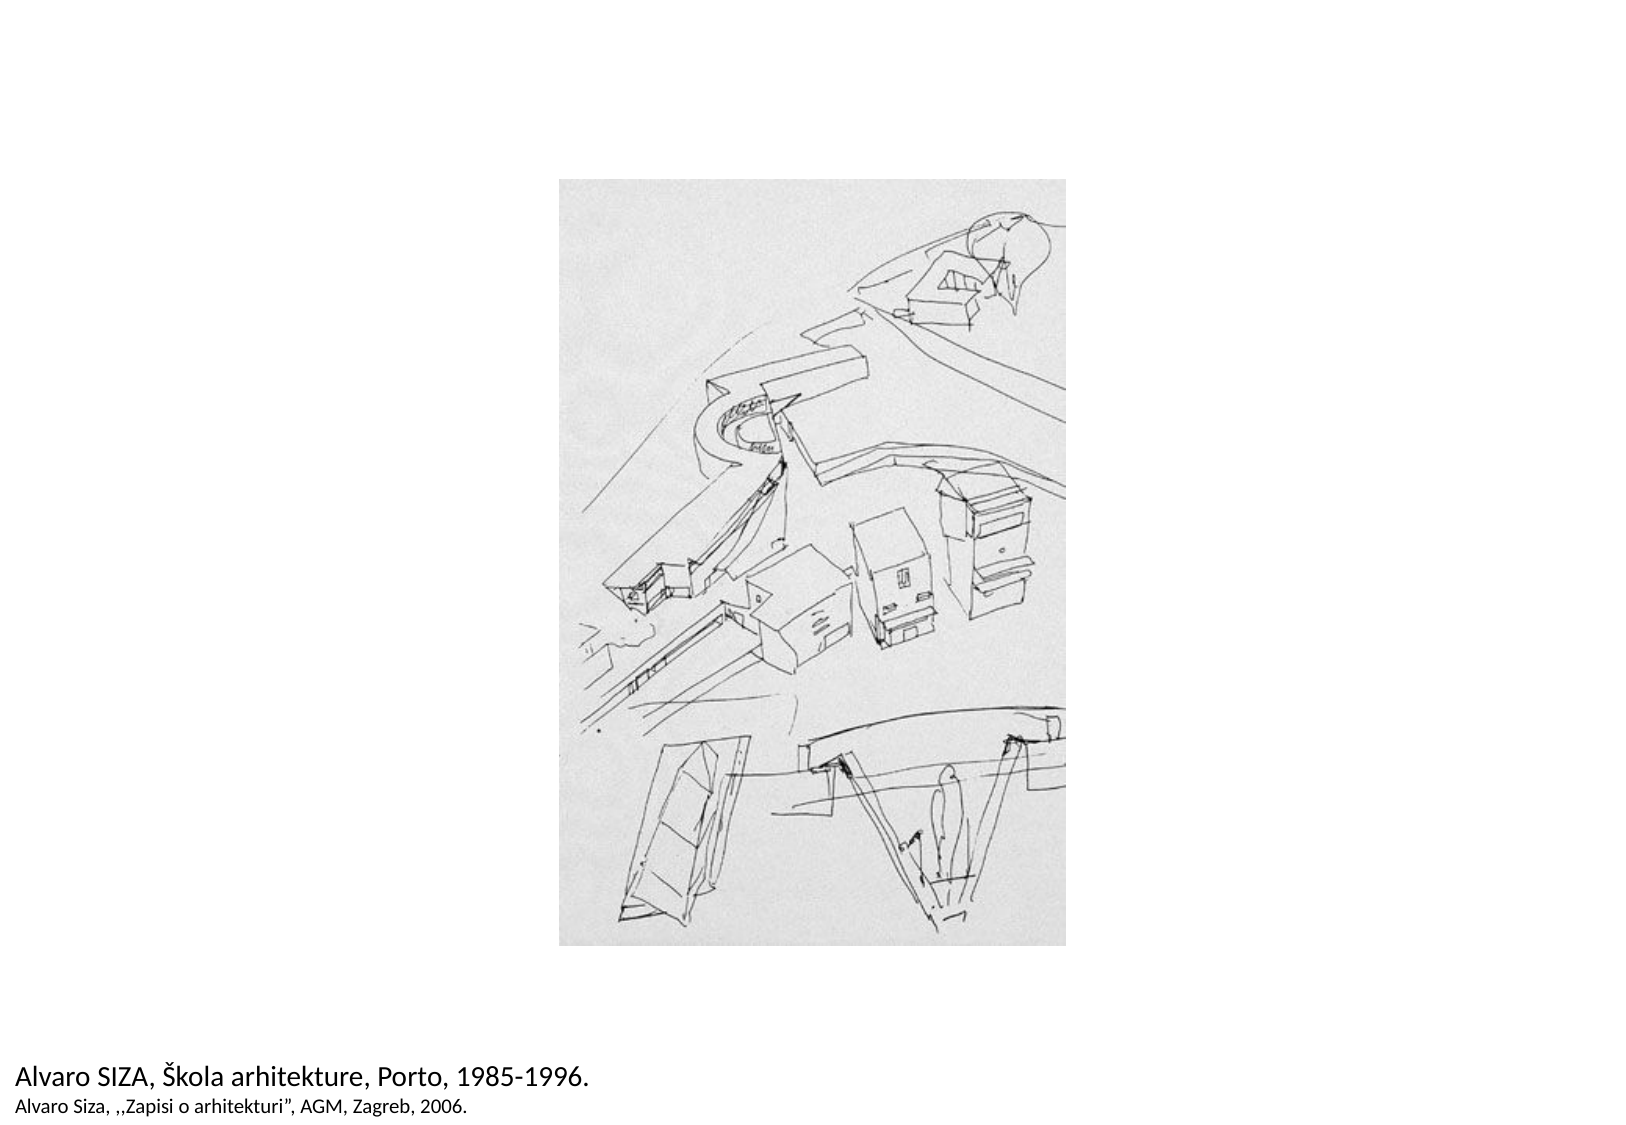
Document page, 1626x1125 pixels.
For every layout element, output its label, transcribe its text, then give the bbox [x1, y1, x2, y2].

text_box Alvaro SIZA, Škola arhitekture, Porto, 1985-1996. Alvaro Siza, ,,Zapisi o arhitekturi”, AGM, Zagreb, 2006. [0, 1049, 1625, 1125]
picture [559, 179, 1066, 946]
